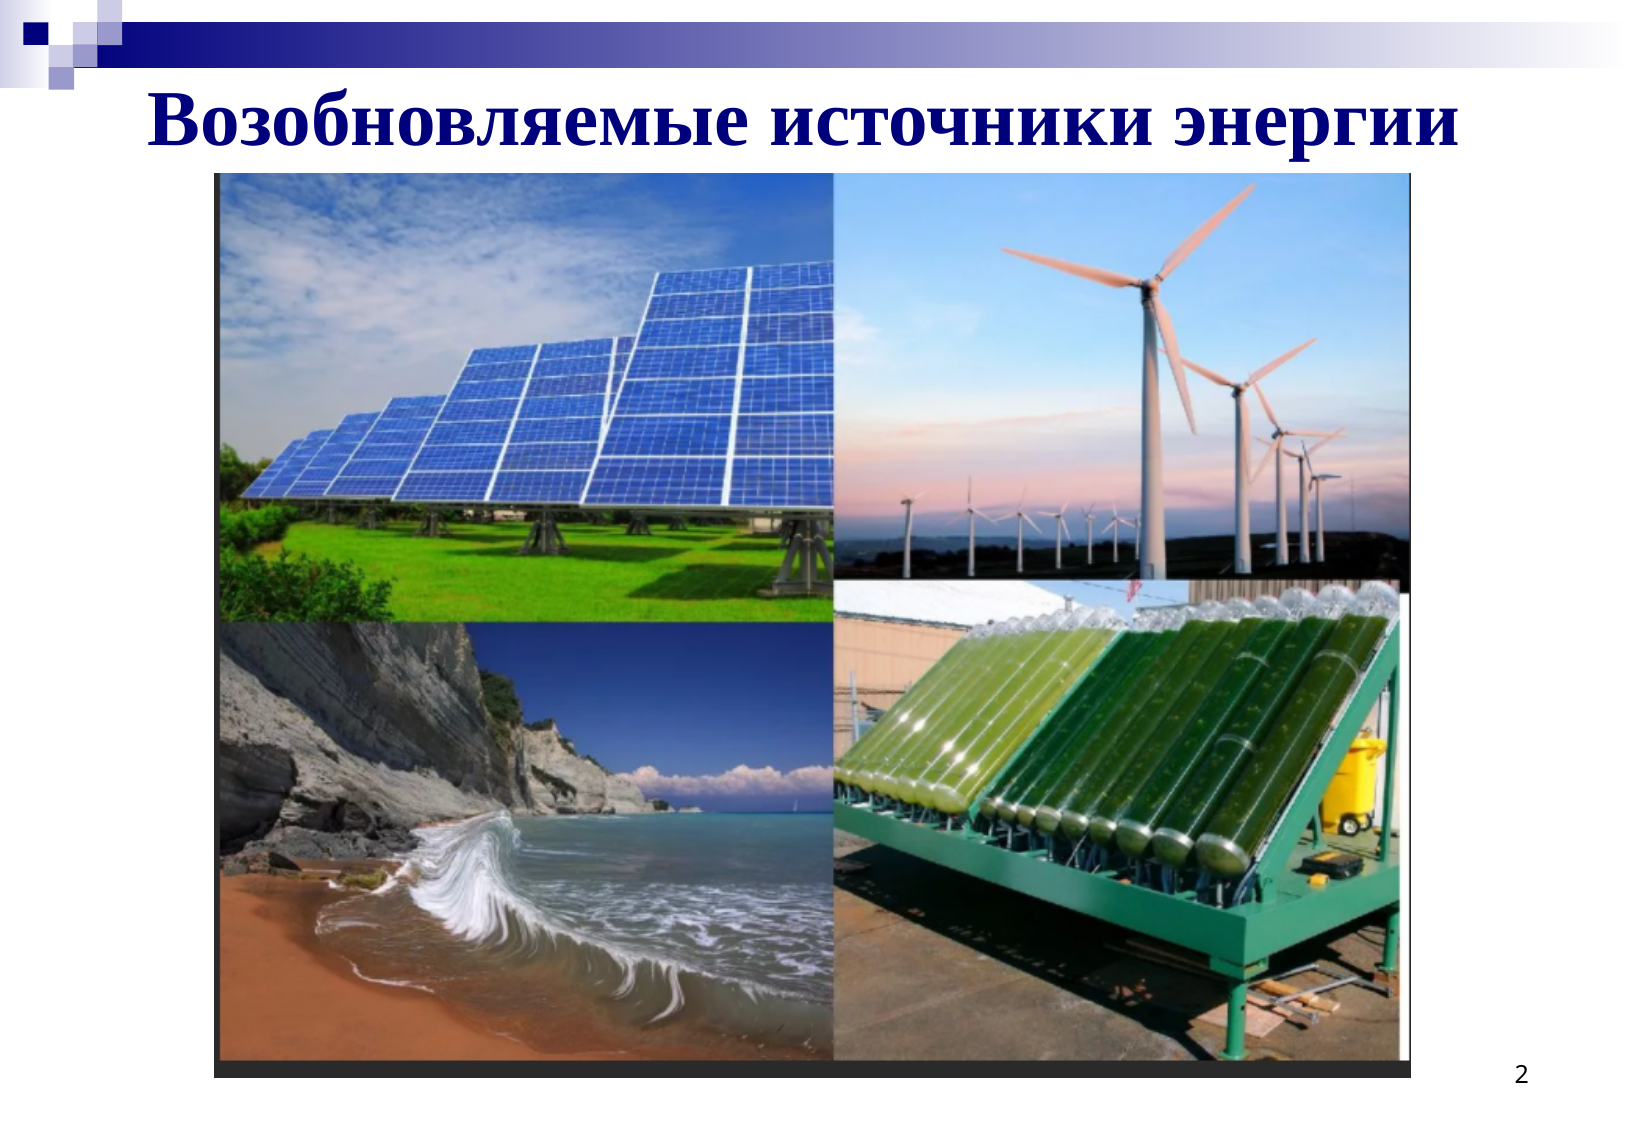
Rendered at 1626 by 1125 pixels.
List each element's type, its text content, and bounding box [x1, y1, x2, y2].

picture [214, 173, 1411, 1079]
text_box Возобновляемые источники энергии [132, 58, 1528, 169]
slide_number 2 [1164, 1024, 1544, 1101]
